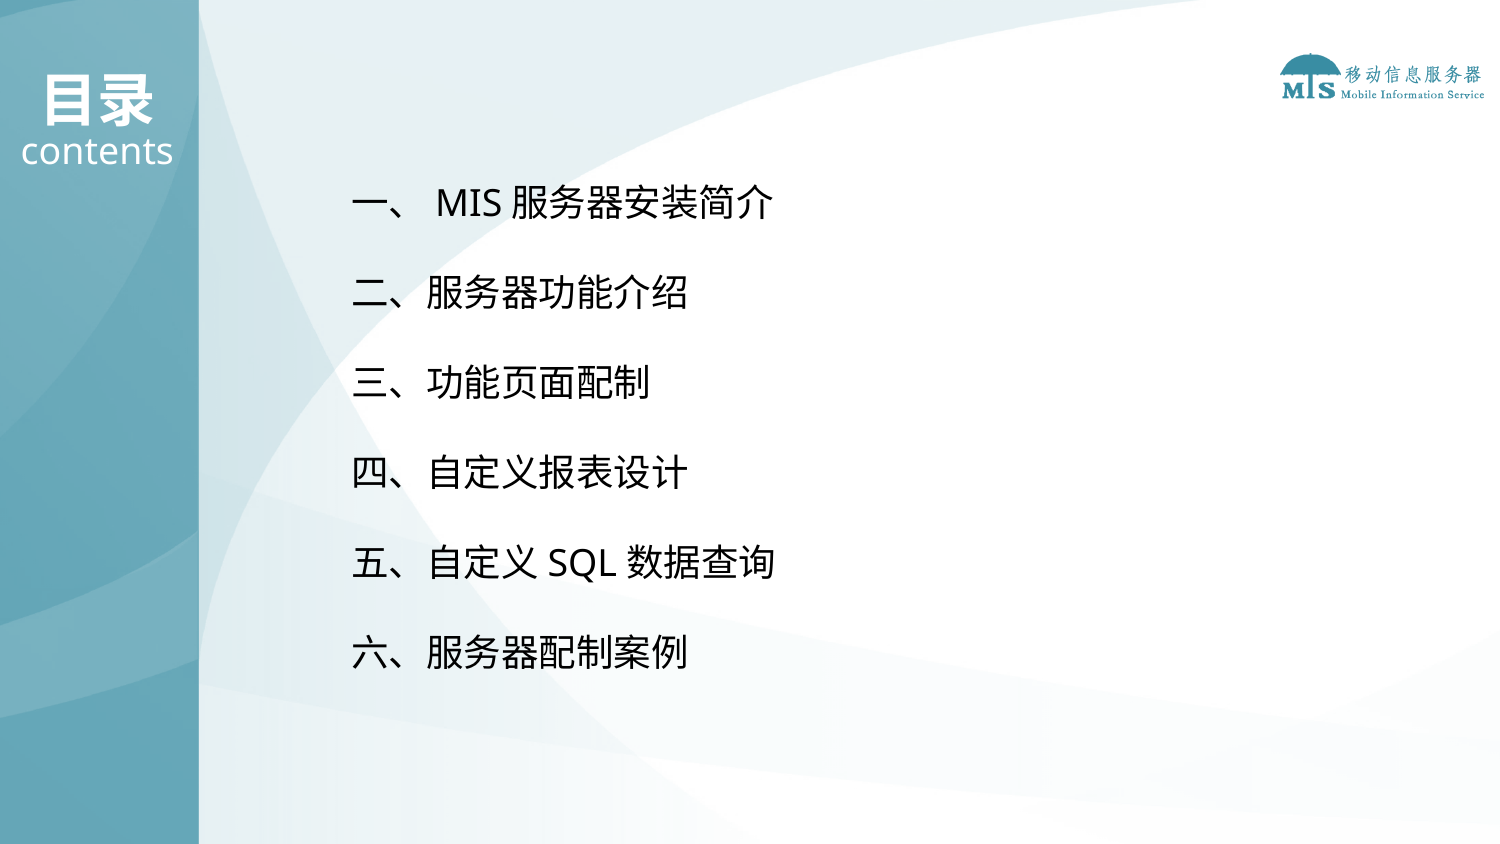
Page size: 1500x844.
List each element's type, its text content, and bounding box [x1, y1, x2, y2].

text_box 一、MIS服务器安装简介 二、服务器功能介绍 三、功能页面配制 四、自定义报表设计 五、自定义SQL数据查询 六、服务器配制案例 [336, 126, 1329, 682]
